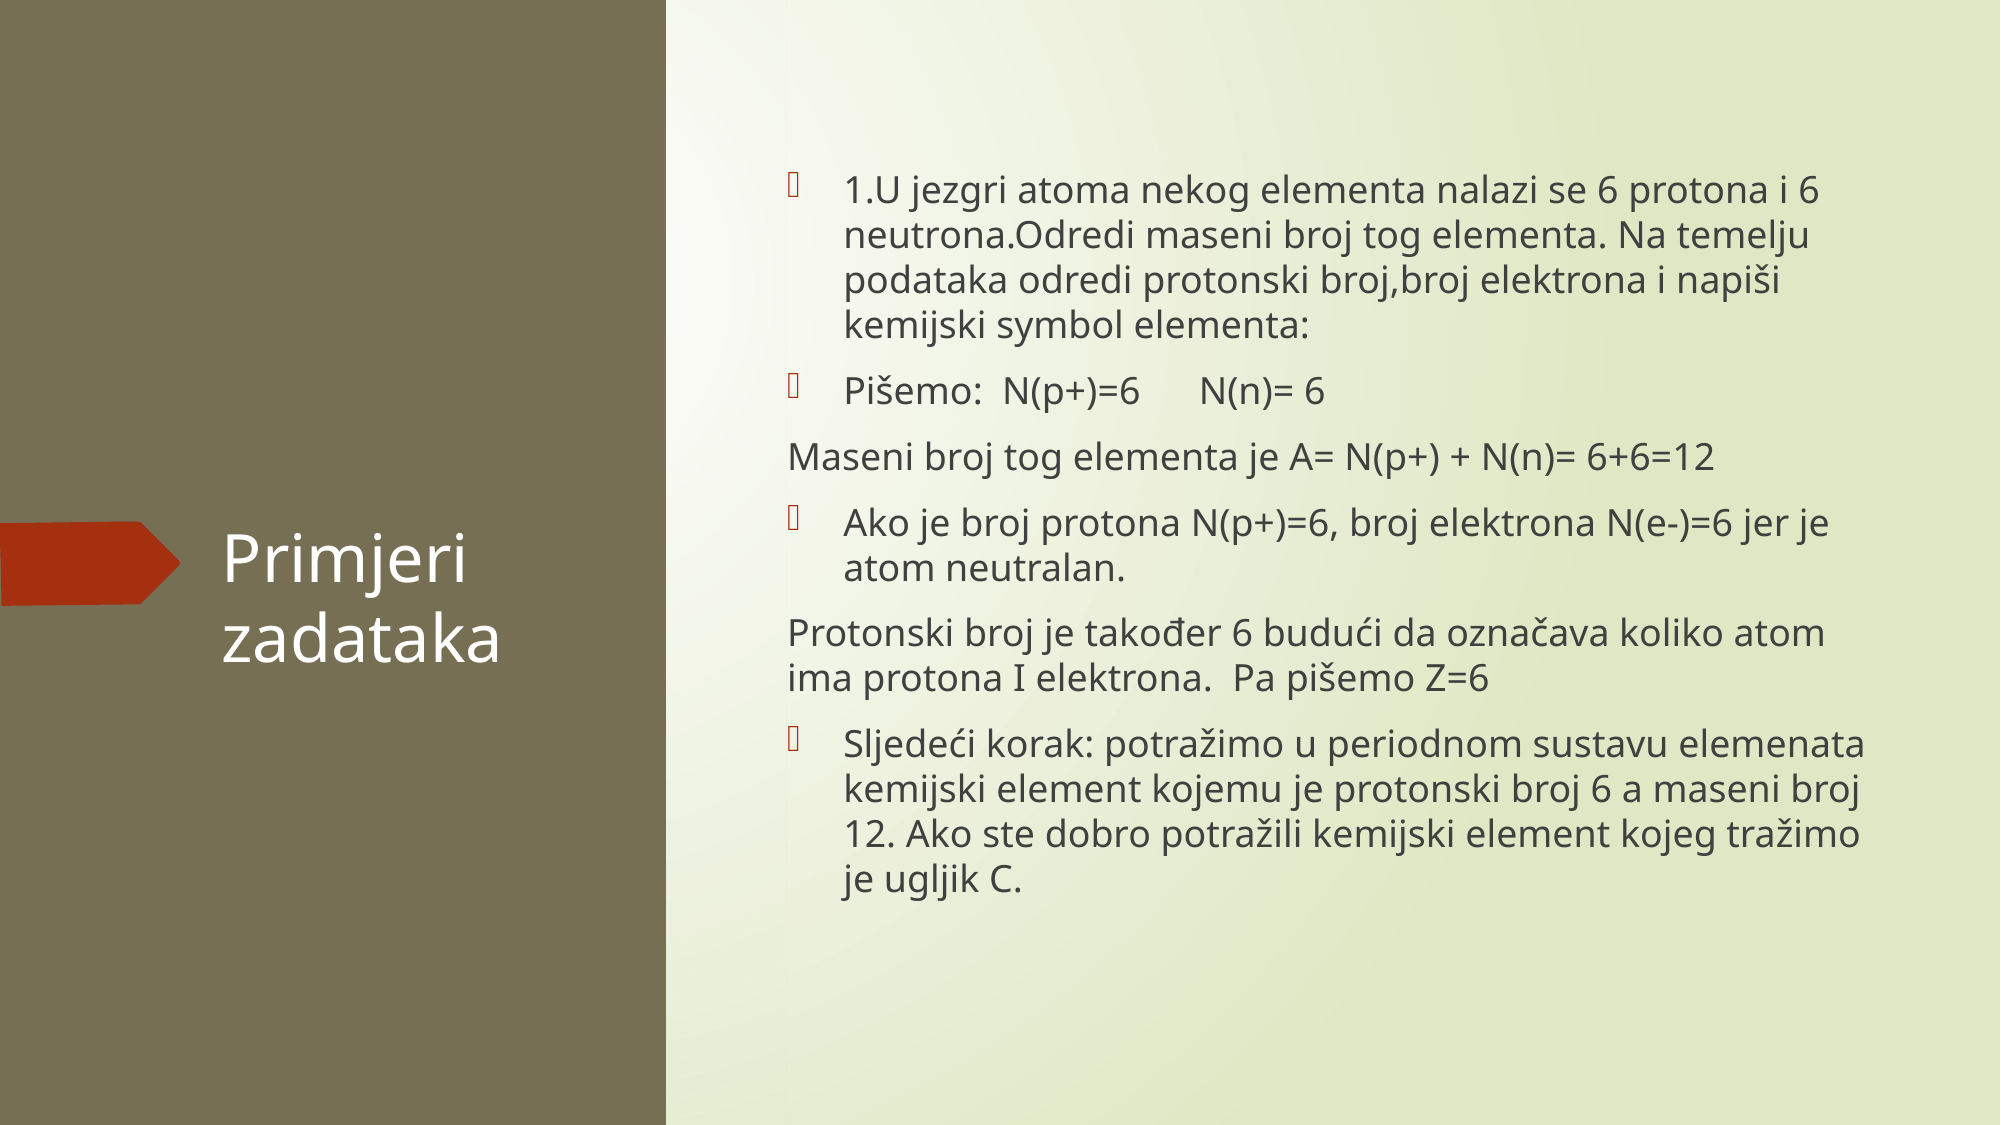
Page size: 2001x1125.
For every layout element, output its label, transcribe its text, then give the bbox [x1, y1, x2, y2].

title Primjeri zadataka [206, 508, 610, 1006]
text_box [785, 0, 2000, 1125]
text_box [0, 521, 181, 606]
text_box [0, 0, 667, 1125]
list 1.U jezgri atoma nekog elementa nalazi se 6 protona i 6 neutrona.Odredi maseni broj tog elementa. Na temelju podataka odredi protonski broj,broj elektrona i napiši kemijski symbol elementa: Pišemo: N(p+)=6 N(n)= 6 Maseni broj tog elementa je A= N(p+) + N(n)= 6+6=12 Ako je broj protona N(p+)=6, broj elektrona N(e-)=6 jer je atom neutralan. Protonski broj je također 6 budući da označava koliko atom ima protona I elektrona. Pa pišemo Z=6 Sljedeći korak: potražimo u periodnom sustavu elemenata kemijski element kojemu je protonski broj 6 a maseni broj 12. Ako ste dobro potražili kemijski element kojeg tražimo je ugljik C. [772, 96, 1888, 970]
